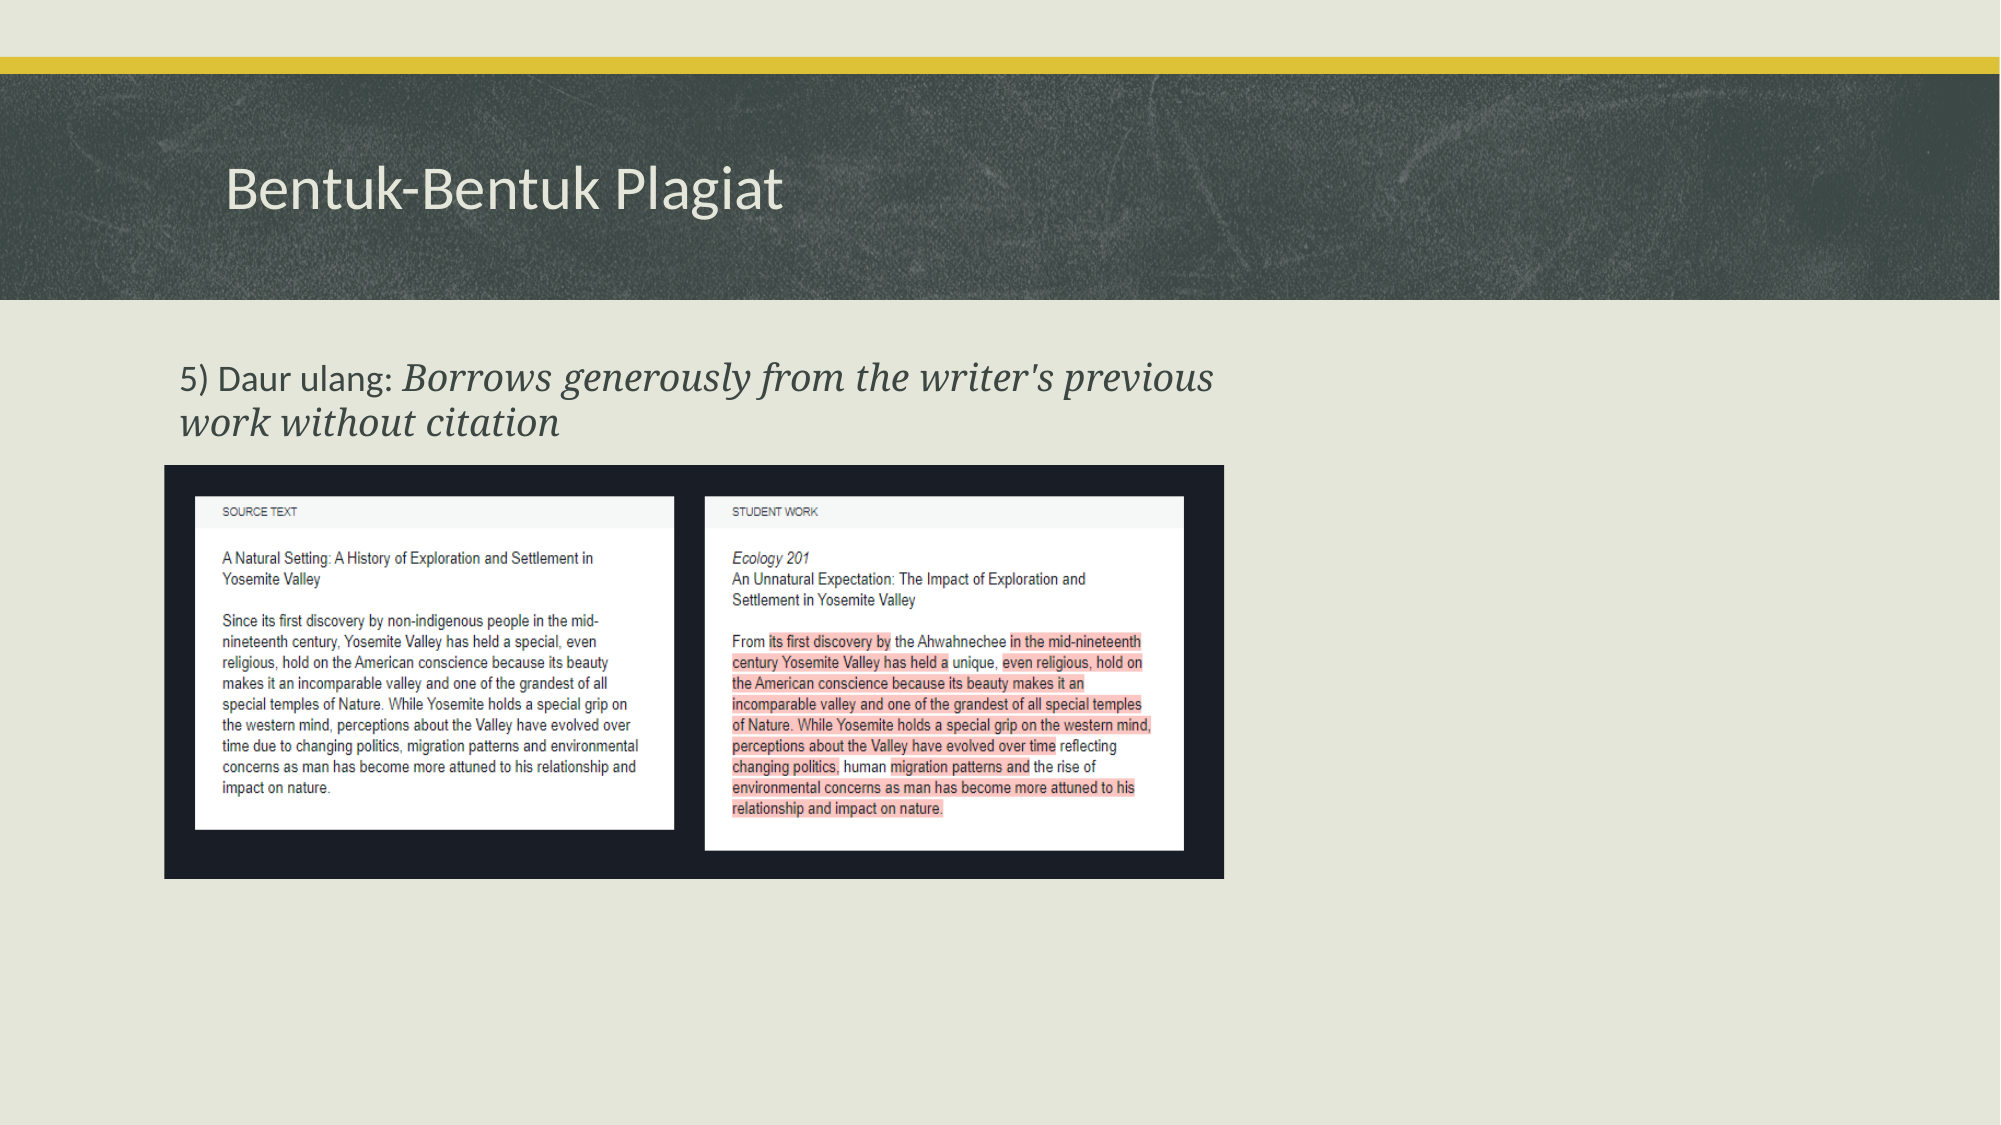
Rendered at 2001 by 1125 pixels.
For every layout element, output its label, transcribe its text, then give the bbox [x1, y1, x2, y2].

title Bentuk-Bentuk Plagiat [210, 76, 1790, 300]
picture [0, 74, 2000, 300]
picture [164, 464, 1225, 879]
text_box 5) Daur ulang: Borrows generously from the writer's previous work without citation [164, 346, 1329, 497]
